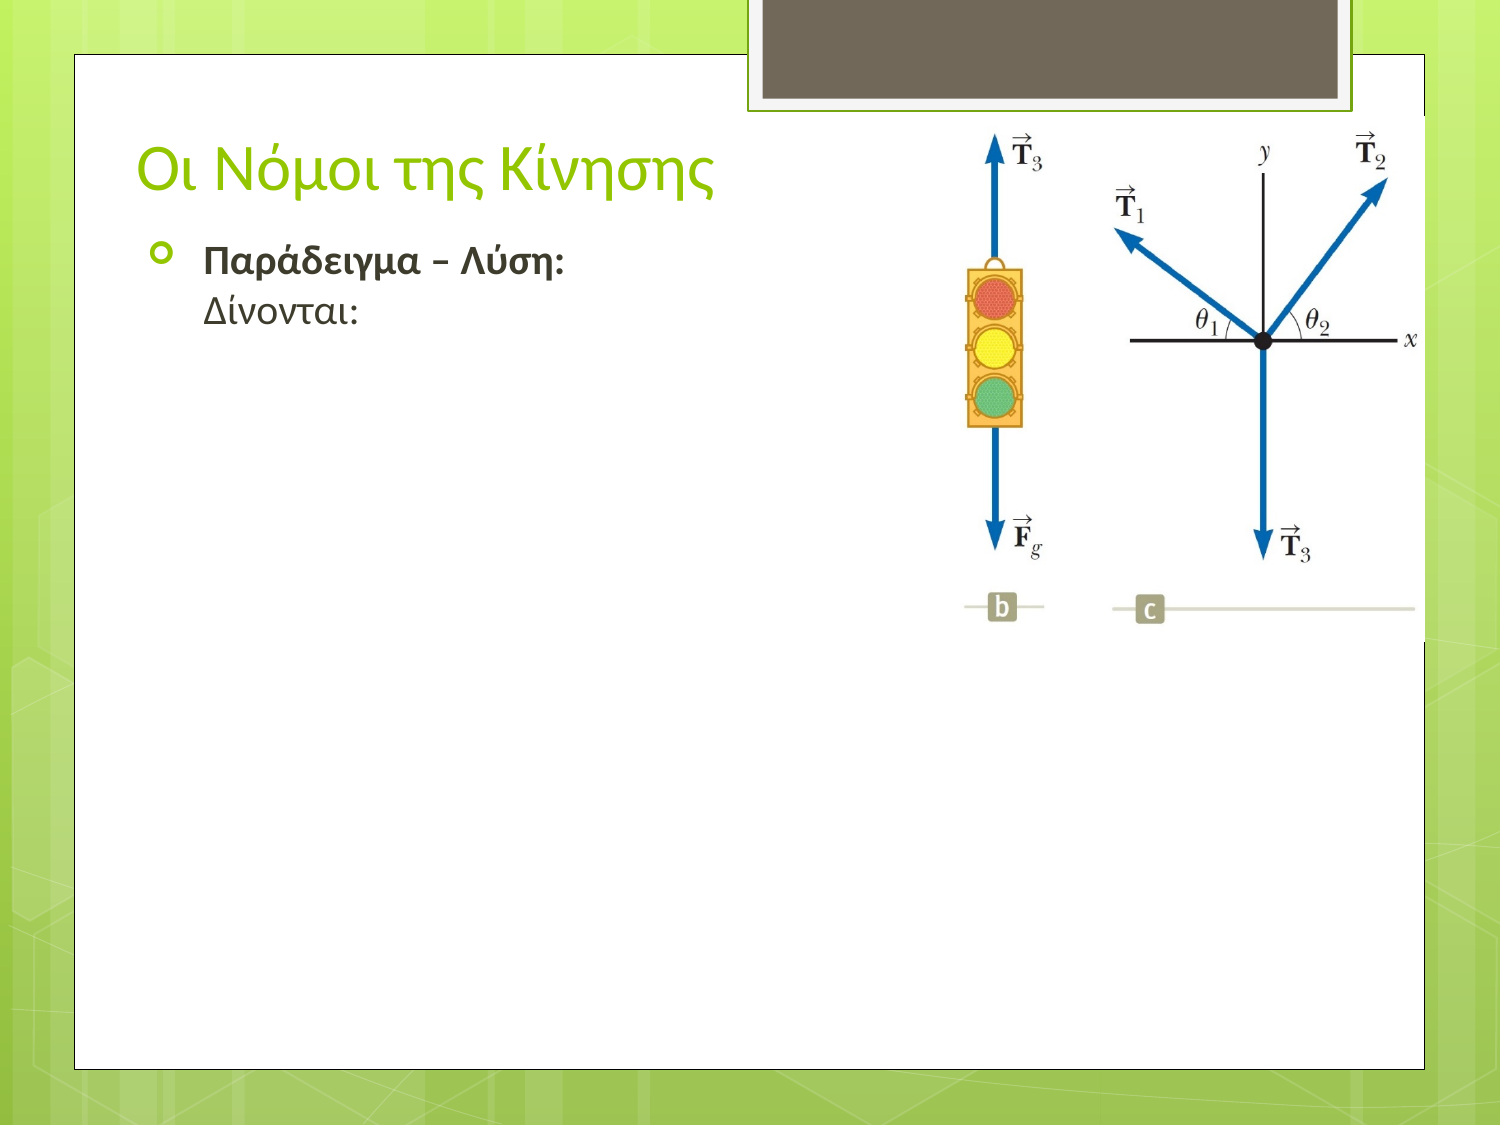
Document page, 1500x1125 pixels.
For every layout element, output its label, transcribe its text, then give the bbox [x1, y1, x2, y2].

picture [949, 116, 1426, 642]
title Οι Νόμοι της Κίνησης [121, 116, 948, 212]
